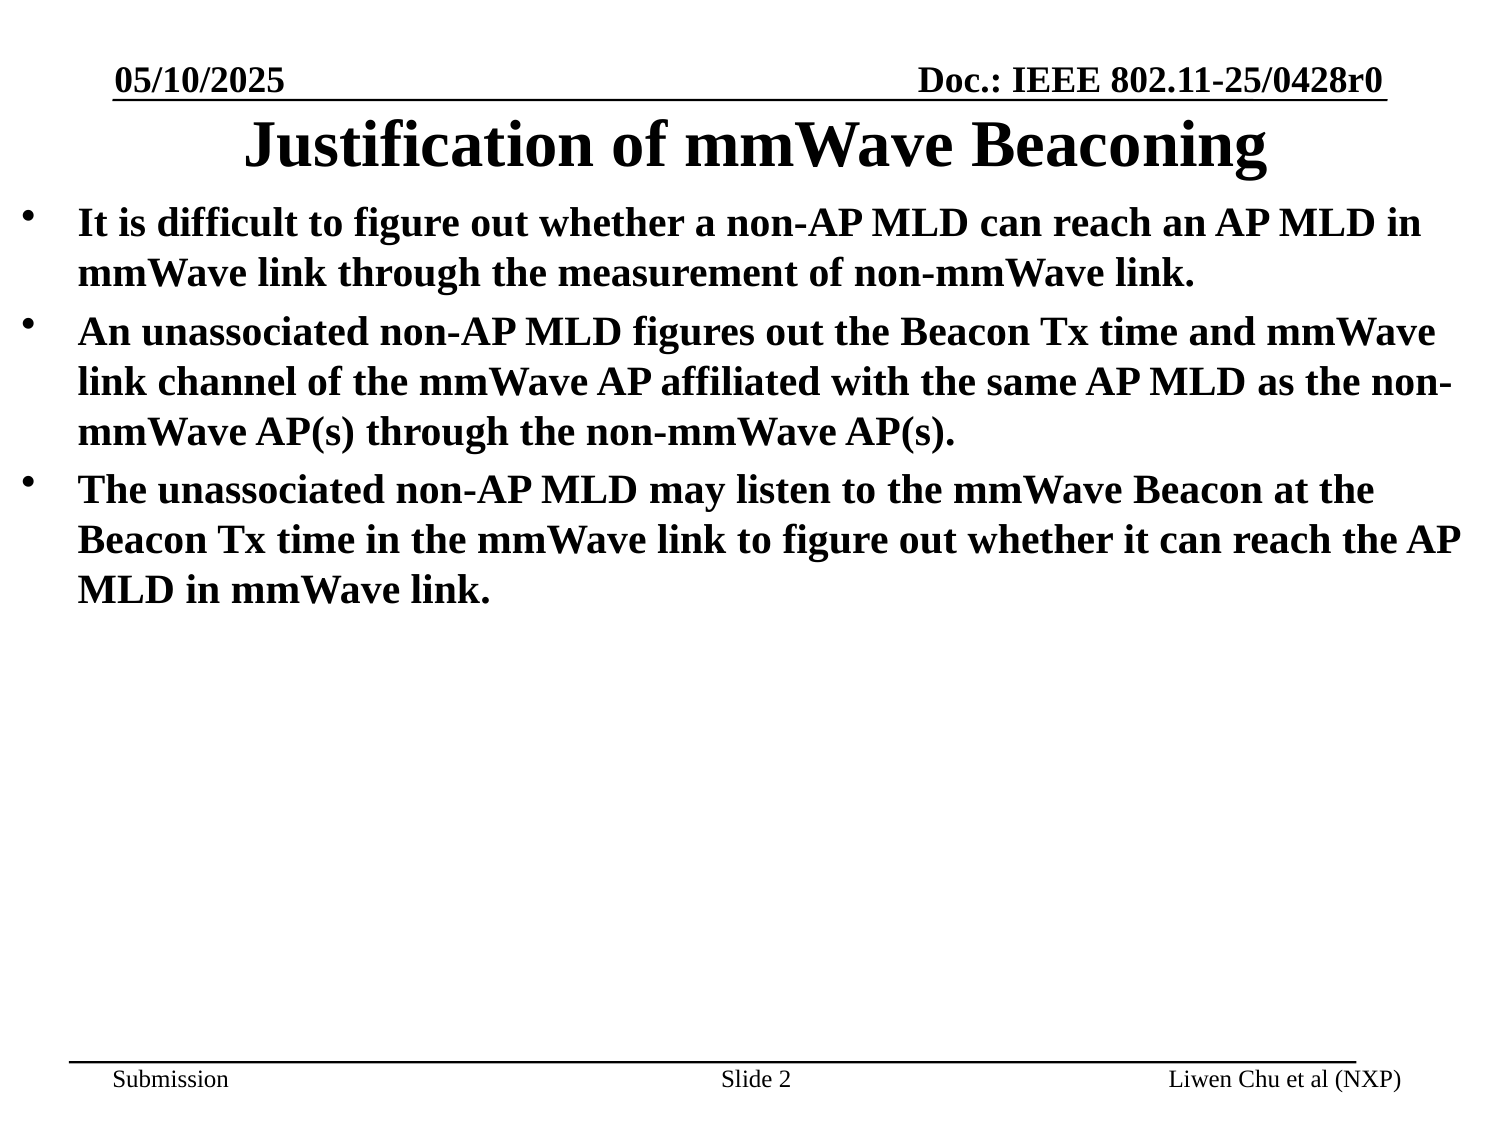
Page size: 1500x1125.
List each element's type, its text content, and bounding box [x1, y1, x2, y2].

footer Liwen Chu et al (NXP) [1165, 1061, 1402, 1093]
title Justification of mmWave Beaconing [5, 77, 1500, 203]
list It is difficult to figure out whether a non-AP MLD can reach an AP MLD in mmWave link through the measurement of non-mmWave link. An unassociated non-AP MLD figures out the Beacon Tx time and mmWave link channel of the mmWave AP affiliated with the same AP MLD as the non-mmWave AP(s) through the non-mmWave AP(s). The unassociated non-AP MLD may listen to the mmWave Beacon at the Beacon Tx time in the mmWave link to figure out whether it can reach the AP MLD in mmWave link. [5, 187, 1494, 876]
slide_number Slide 2 [712, 1061, 800, 1093]
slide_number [114, 54, 288, 101]
